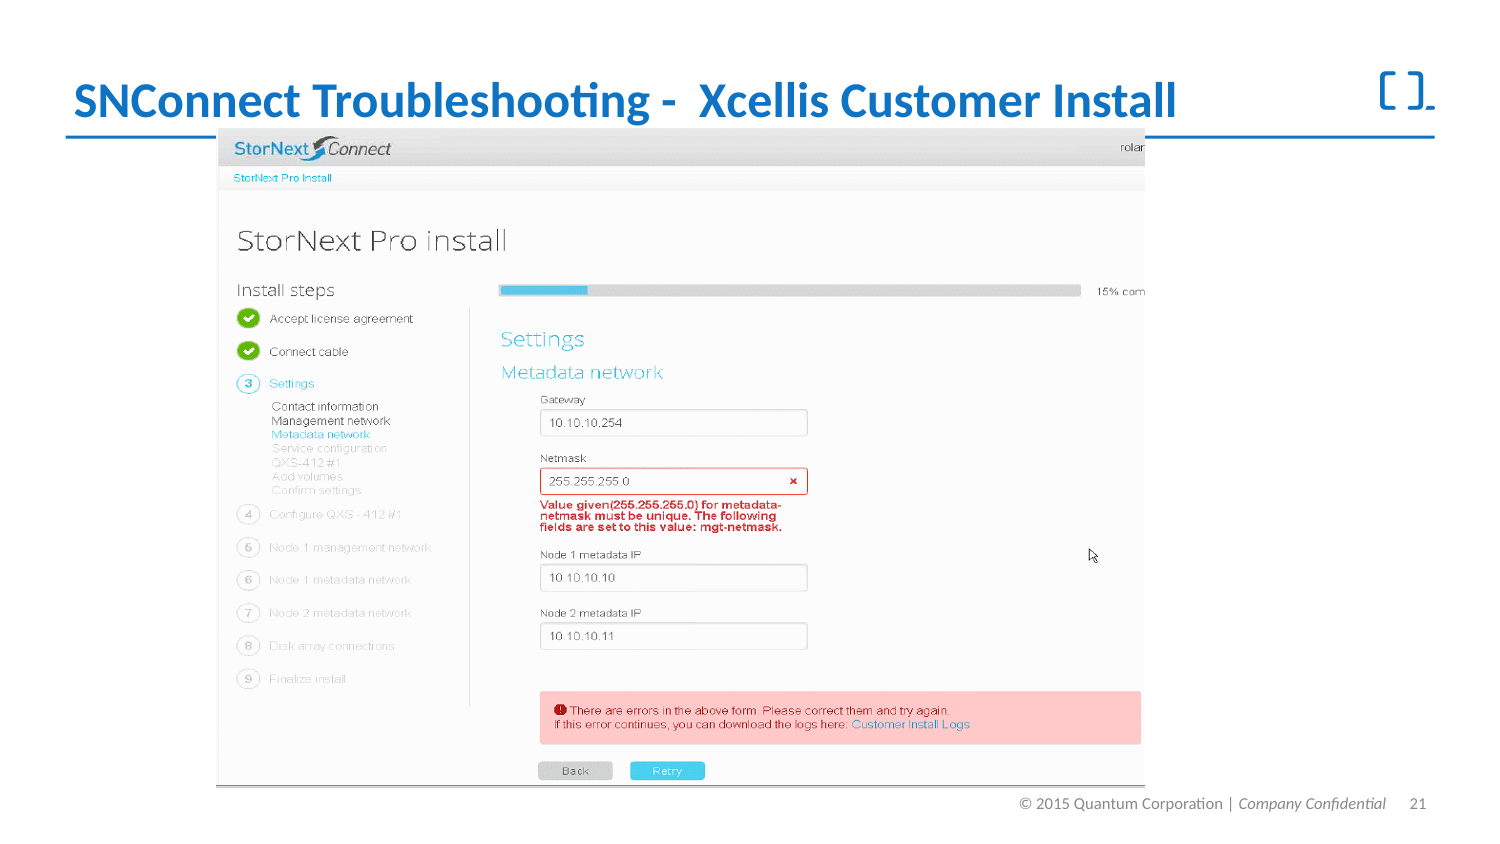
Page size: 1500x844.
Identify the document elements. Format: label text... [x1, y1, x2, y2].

picture [215, 128, 1146, 789]
picture [1380, 71, 1435, 110]
title SNConnect Troubleshooting - Xcellis Customer Install [58, 14, 1349, 128]
